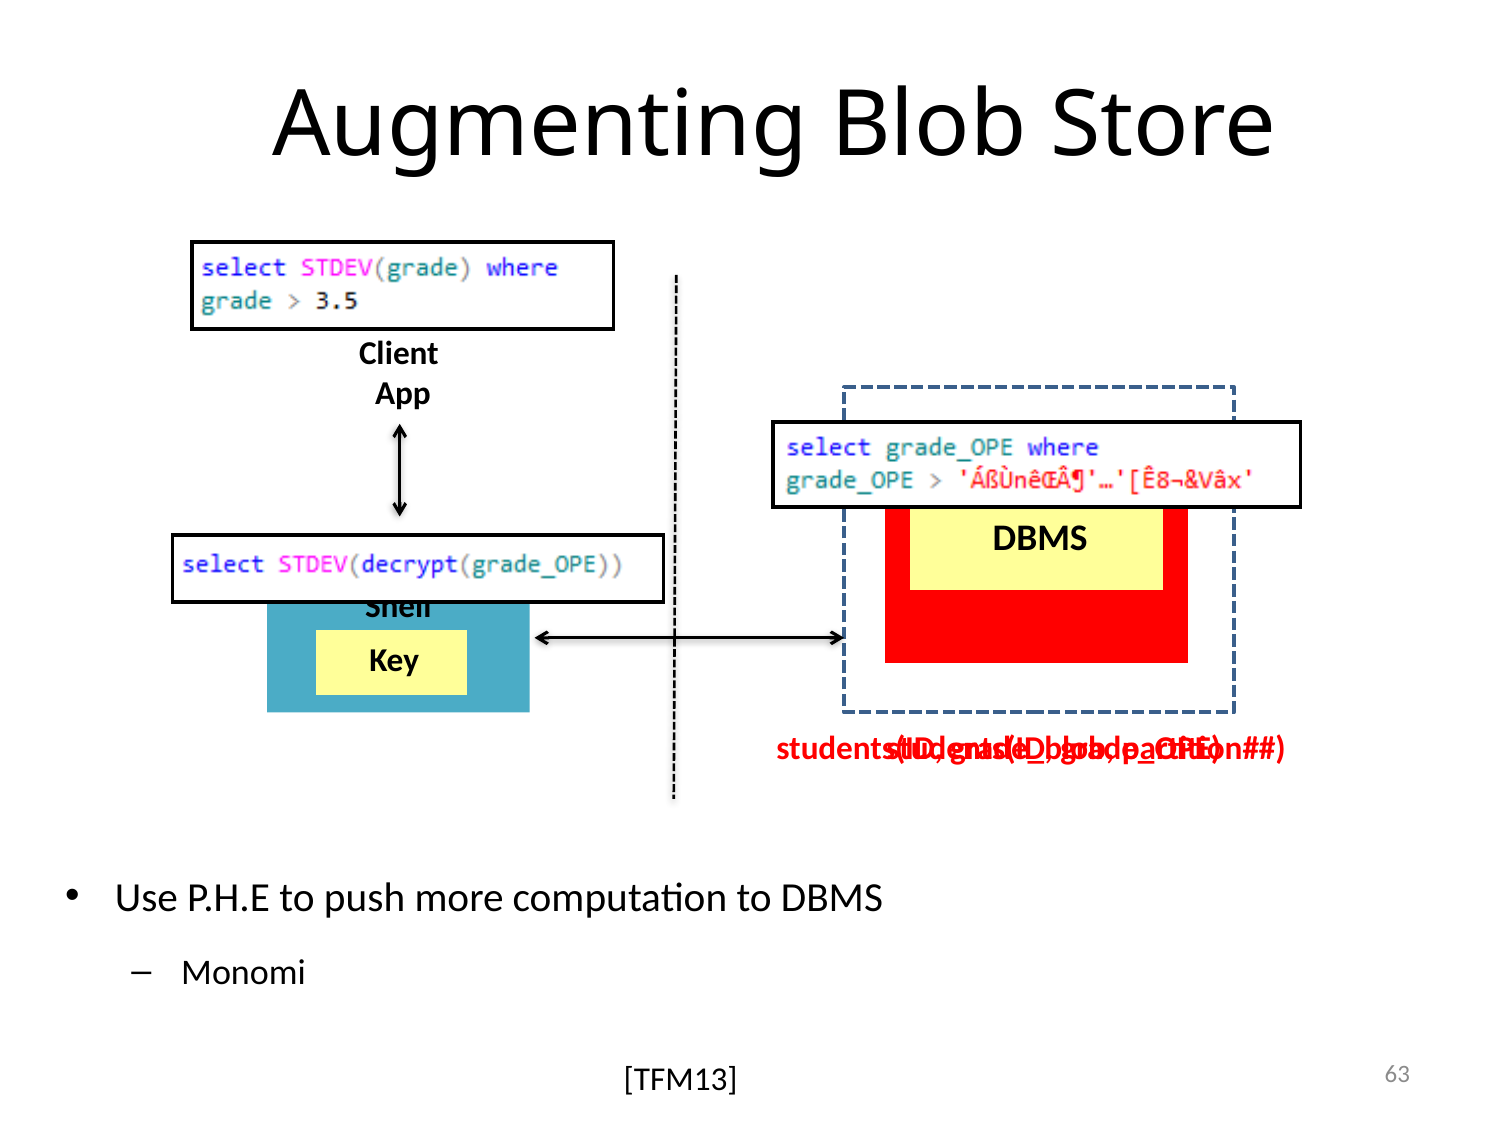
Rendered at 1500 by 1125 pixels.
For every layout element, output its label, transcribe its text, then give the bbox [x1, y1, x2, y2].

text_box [673, 647, 677, 800]
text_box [673, 274, 677, 637]
text_box DBMS [910, 515, 1163, 589]
title Augmenting Blob Store [99, 24, 1450, 213]
picture [193, 243, 613, 328]
picture [174, 536, 663, 601]
text_box students(ID, grade_blob, partition##) [739, 719, 849, 774]
text_box [885, 515, 1188, 663]
text_box students(ID, grade_OPE) [849, 719, 1488, 775]
picture [774, 423, 1299, 506]
text_box Key [317, 631, 467, 695]
text_box [842, 515, 1236, 714]
text_box DBMS Shell [267, 609, 530, 713]
text_box Client App [326, 336, 480, 430]
text_box [TFM13] [609, 1049, 753, 1105]
list Use P.H.E to push more computation to DBMS Monomi [50, 837, 1400, 1000]
slide_number 63 [1074, 1042, 1425, 1103]
text_box [842, 385, 1236, 420]
